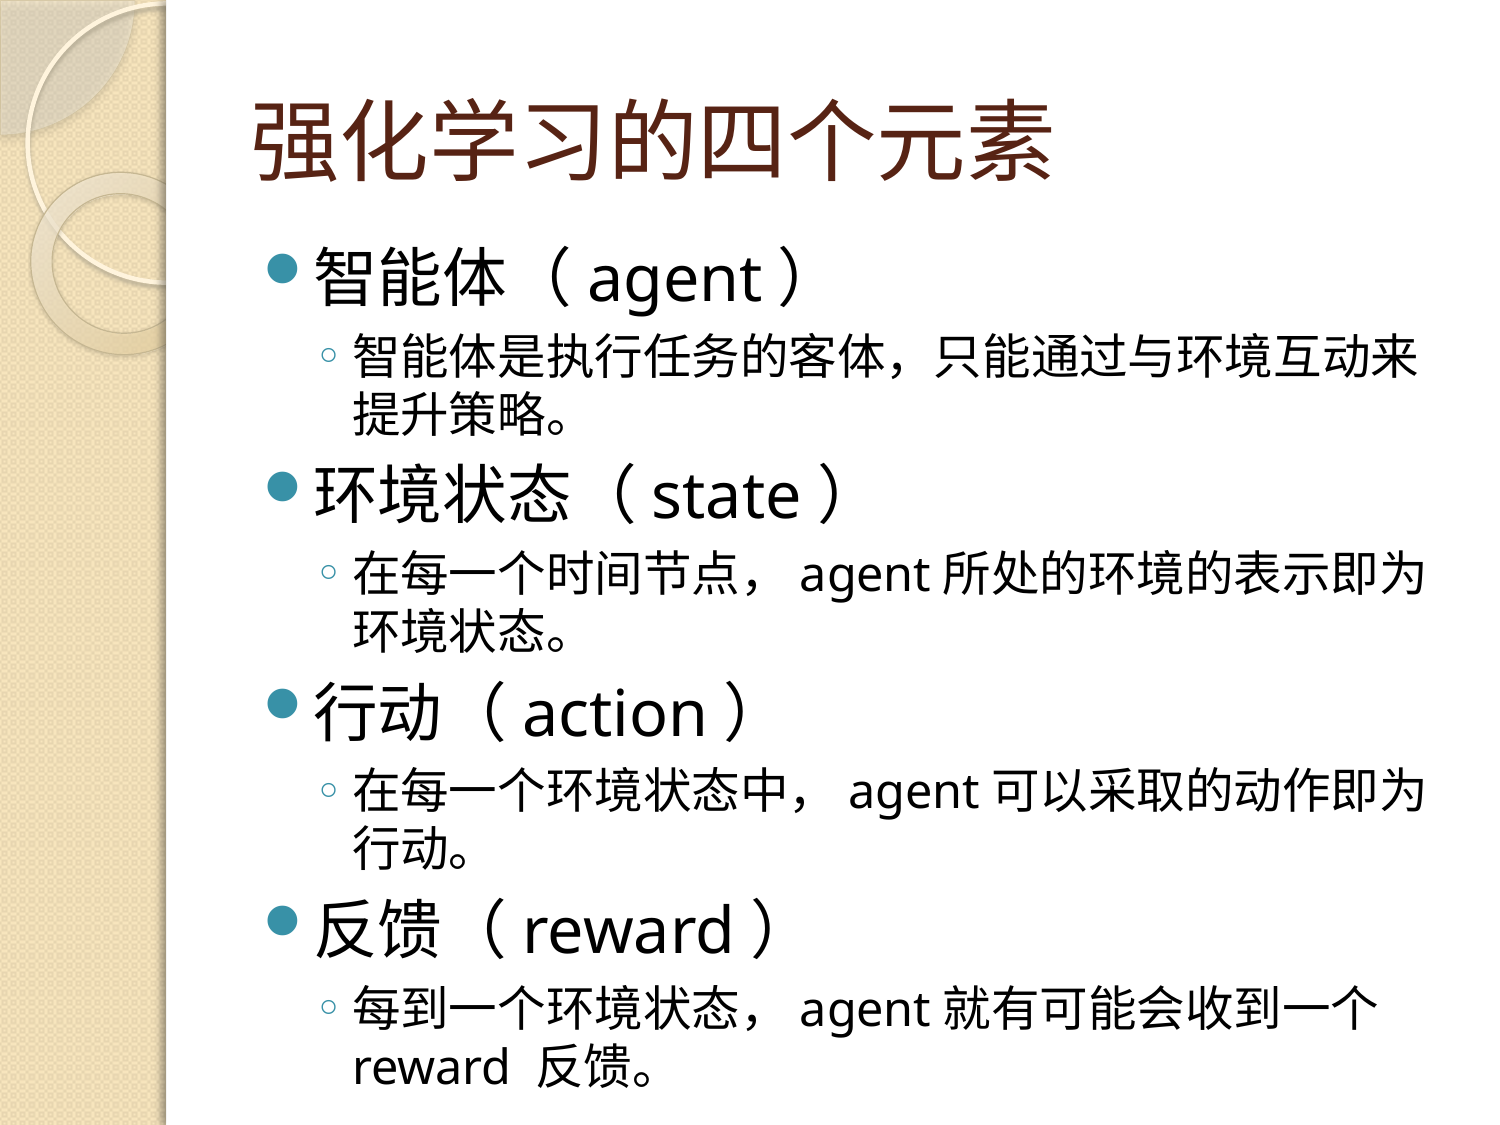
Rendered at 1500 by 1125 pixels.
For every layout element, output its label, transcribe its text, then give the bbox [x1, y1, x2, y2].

list 智能体（agent） 智能体是执行任务的客体，只能通过与环境互动来提升策略。 环境状态（state） 在每一个时间节点，agent所处的环境的表示即为环境状态。 行动（action） 在每一个环境状态中，agent可以采取的动作即为行动。 反馈（reward） 每到一个环境状态，agent就有可能会收到一个 reward 反馈。 [235, 229, 1466, 1106]
title 强化学习的四个元素 [235, 45, 1466, 229]
